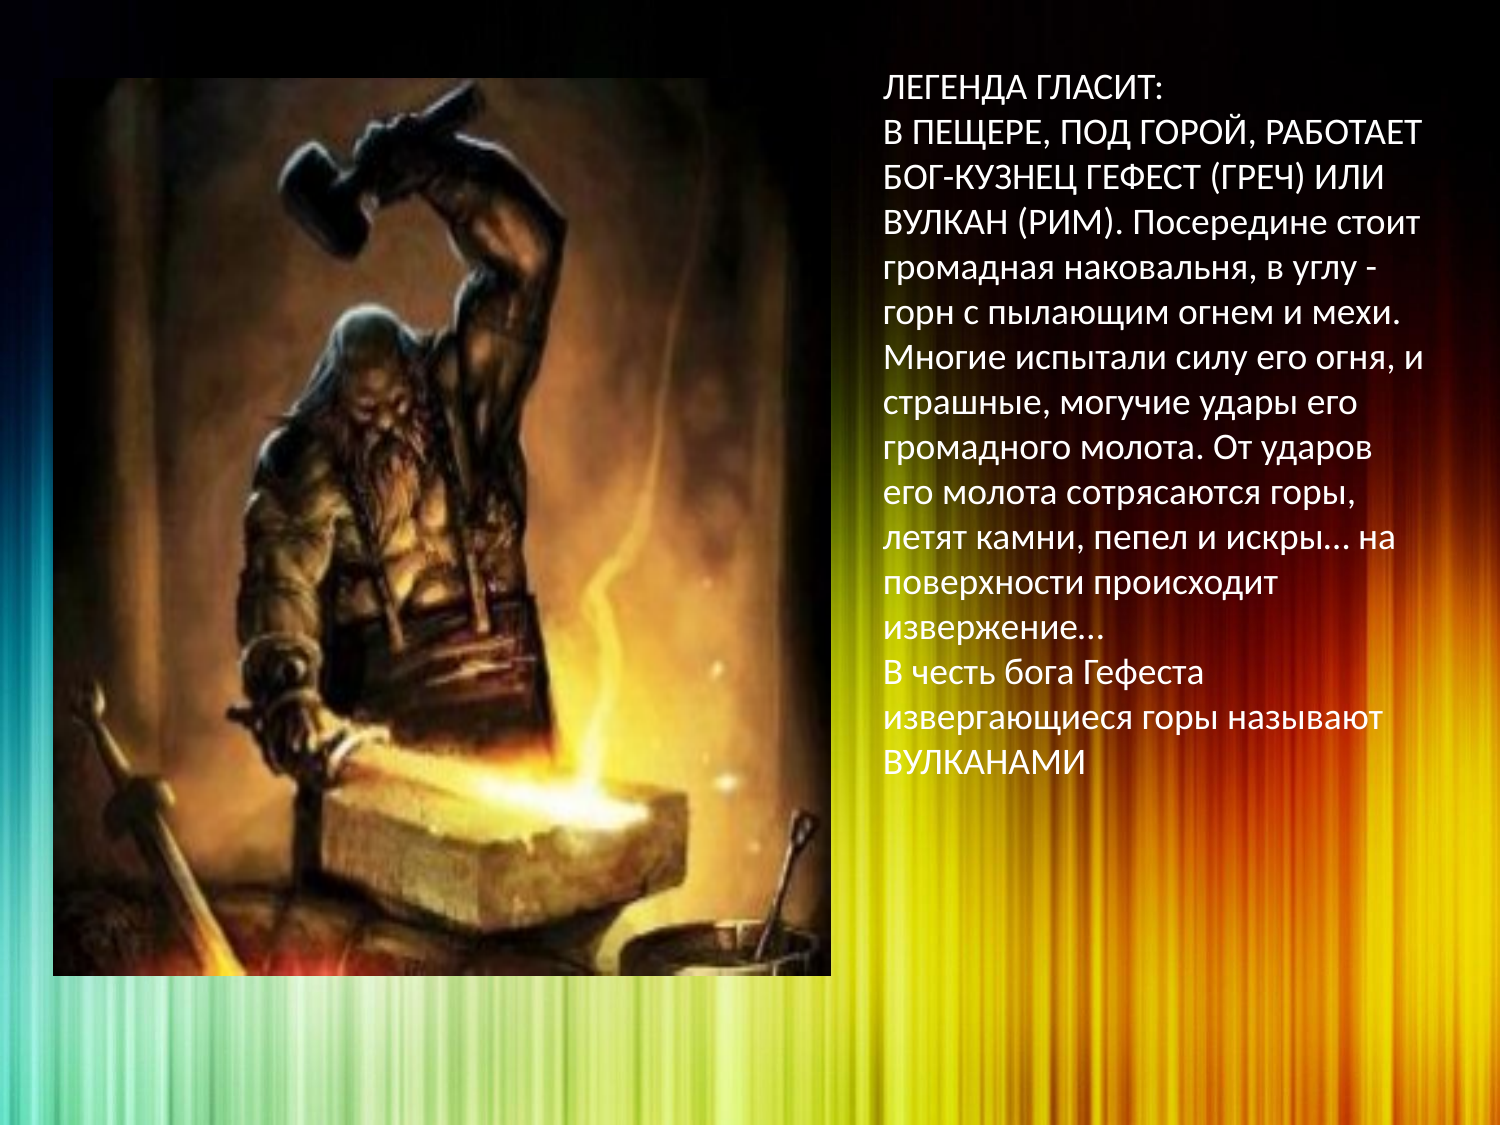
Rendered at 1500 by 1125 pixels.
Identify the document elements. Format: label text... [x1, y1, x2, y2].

text_box ЛЕГЕНДА ГЛАСИТ: В ПЕЩЕРЕ, ПОД ГОРОЙ, РАБОТАЕТ БОГ-КУЗНЕЦ ГЕФЕСТ (ГРЕЧ) ИЛИ ВУЛКАН (РИМ). Посередине стоит громадная наковальня, в углу - горн с пылающим огнем и мехи. Многие испытали силу его огня, и страшные, могучие удары его громадного молота. От ударов его молота сотрясаются горы, летят камни, пепел и искры… на поверхности происходит извержение… В честь бога Гефеста извергающиеся горы называют ВУЛКАНАМИ [868, 54, 1447, 790]
picture [0, 0, 1500, 1125]
